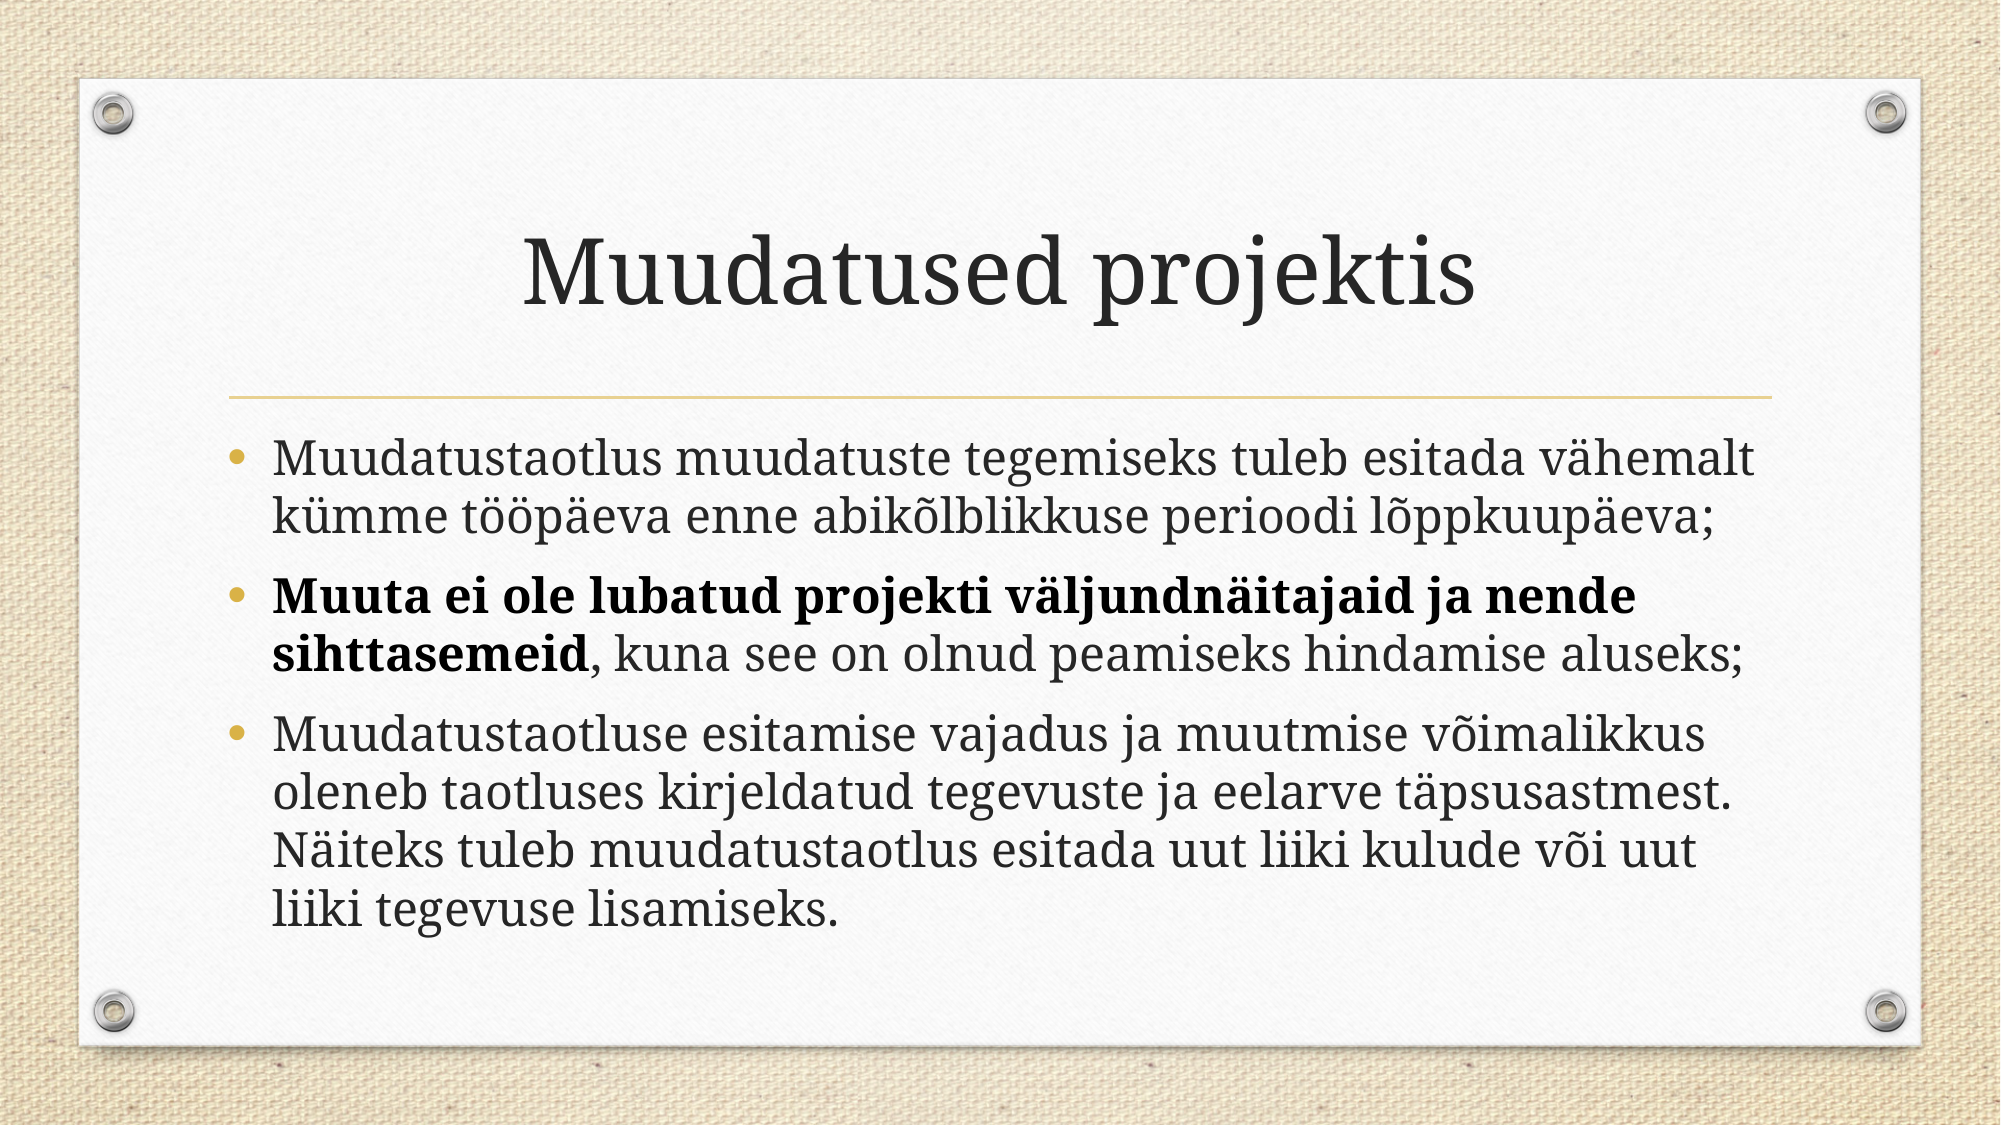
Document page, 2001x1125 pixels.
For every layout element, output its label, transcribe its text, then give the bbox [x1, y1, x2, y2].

list Muudatustaotlus muudatuste tegemiseks tuleb esitada vähemalt kümme tööpäeva enne abikõlblikkuse perioodi lõppkuupäeva; Muuta ei ole lubatud projekti väljundnäitajaid ja nende sihttasemeid, kuna see on olnud peamiseks hindamise aluseks; Muudatustaotluse esitamise vajadus ja muutmise võimalikkus oleneb taotluses kirjeldatud tegevuste ja eelarve täpsusastmest. Näiteks tuleb muudatustaotlus esitada uut liiki kulude või uut liiki tegevuse lisamiseks. [212, 419, 1788, 964]
title Muudatused projektis [212, 161, 1788, 375]
picture [0, 0, 2001, 1125]
